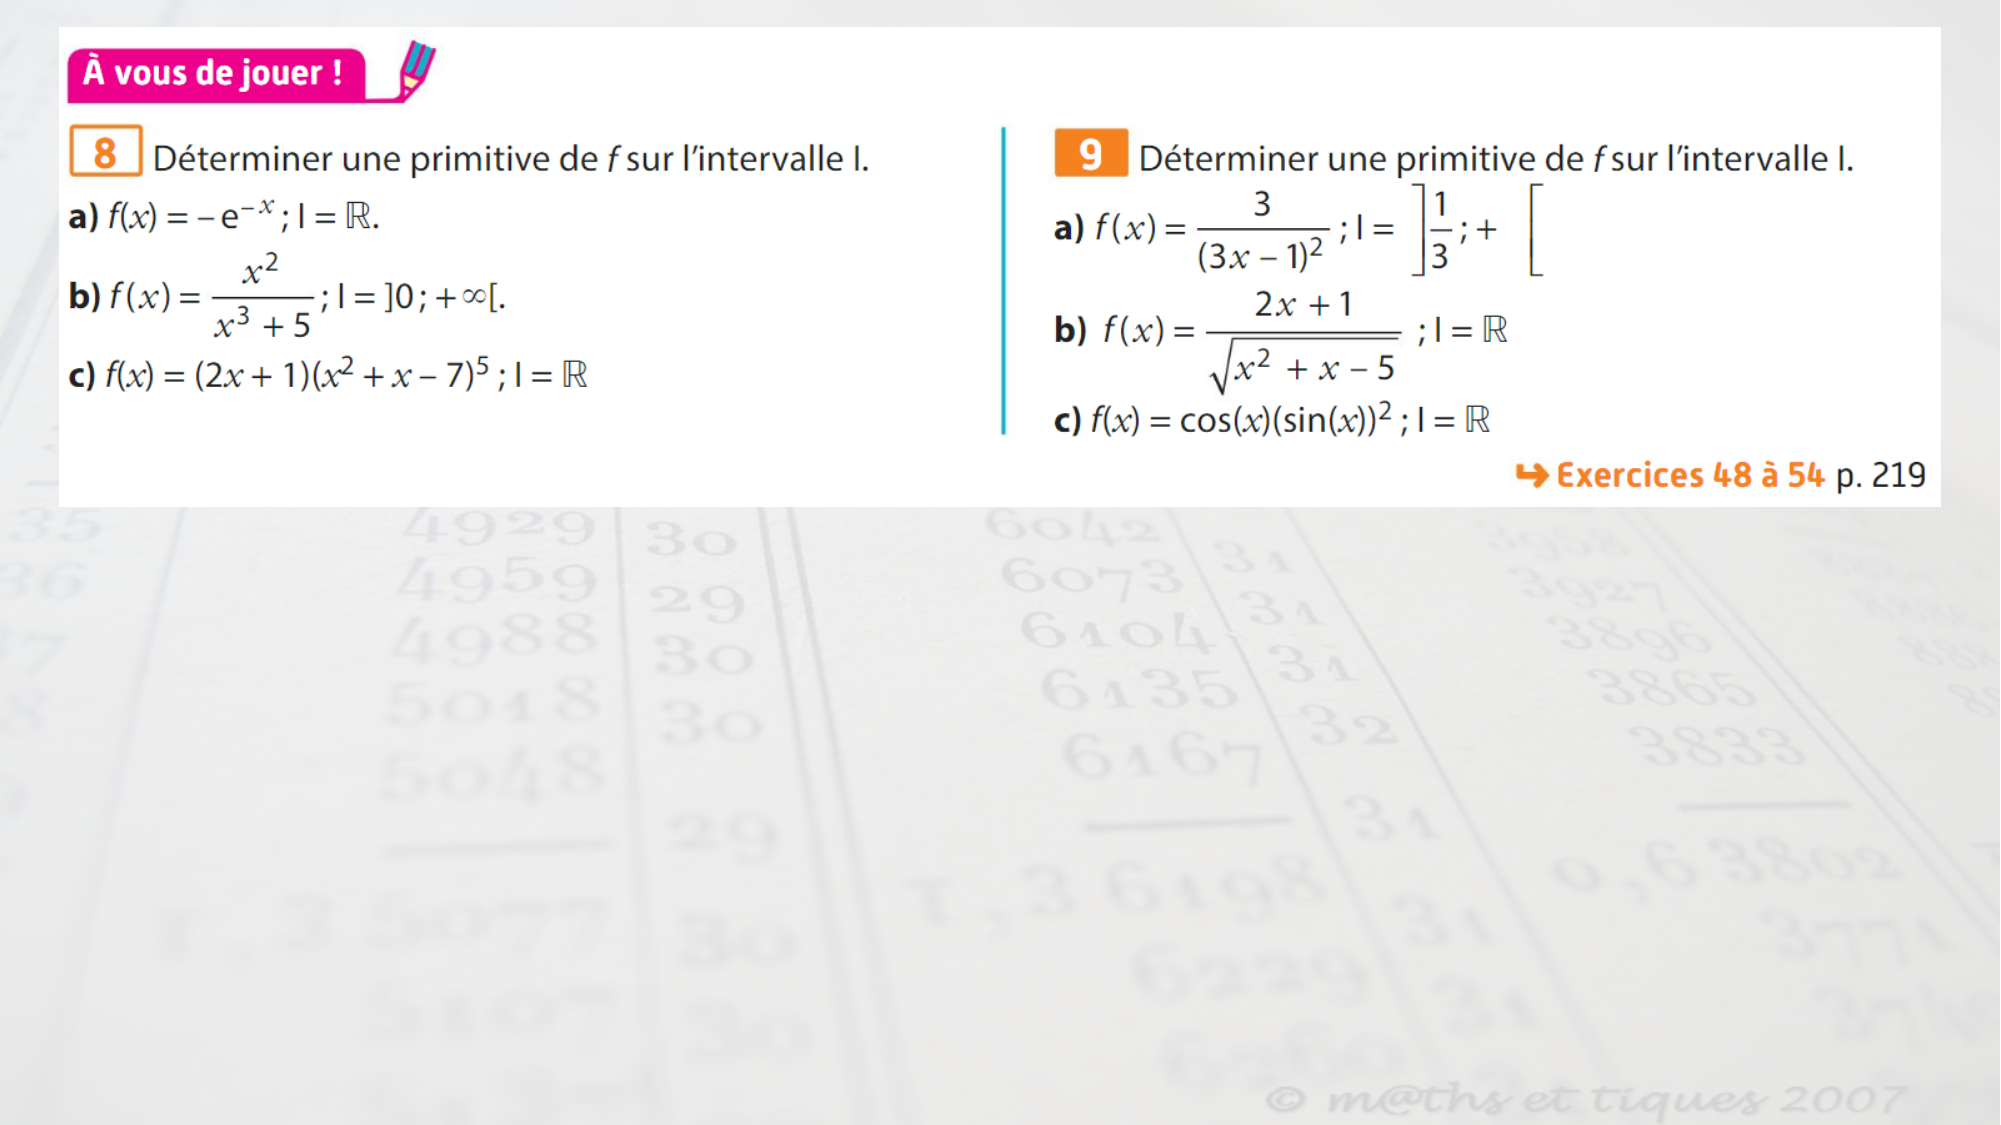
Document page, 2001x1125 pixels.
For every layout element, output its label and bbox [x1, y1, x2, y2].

picture [59, 27, 1941, 507]
